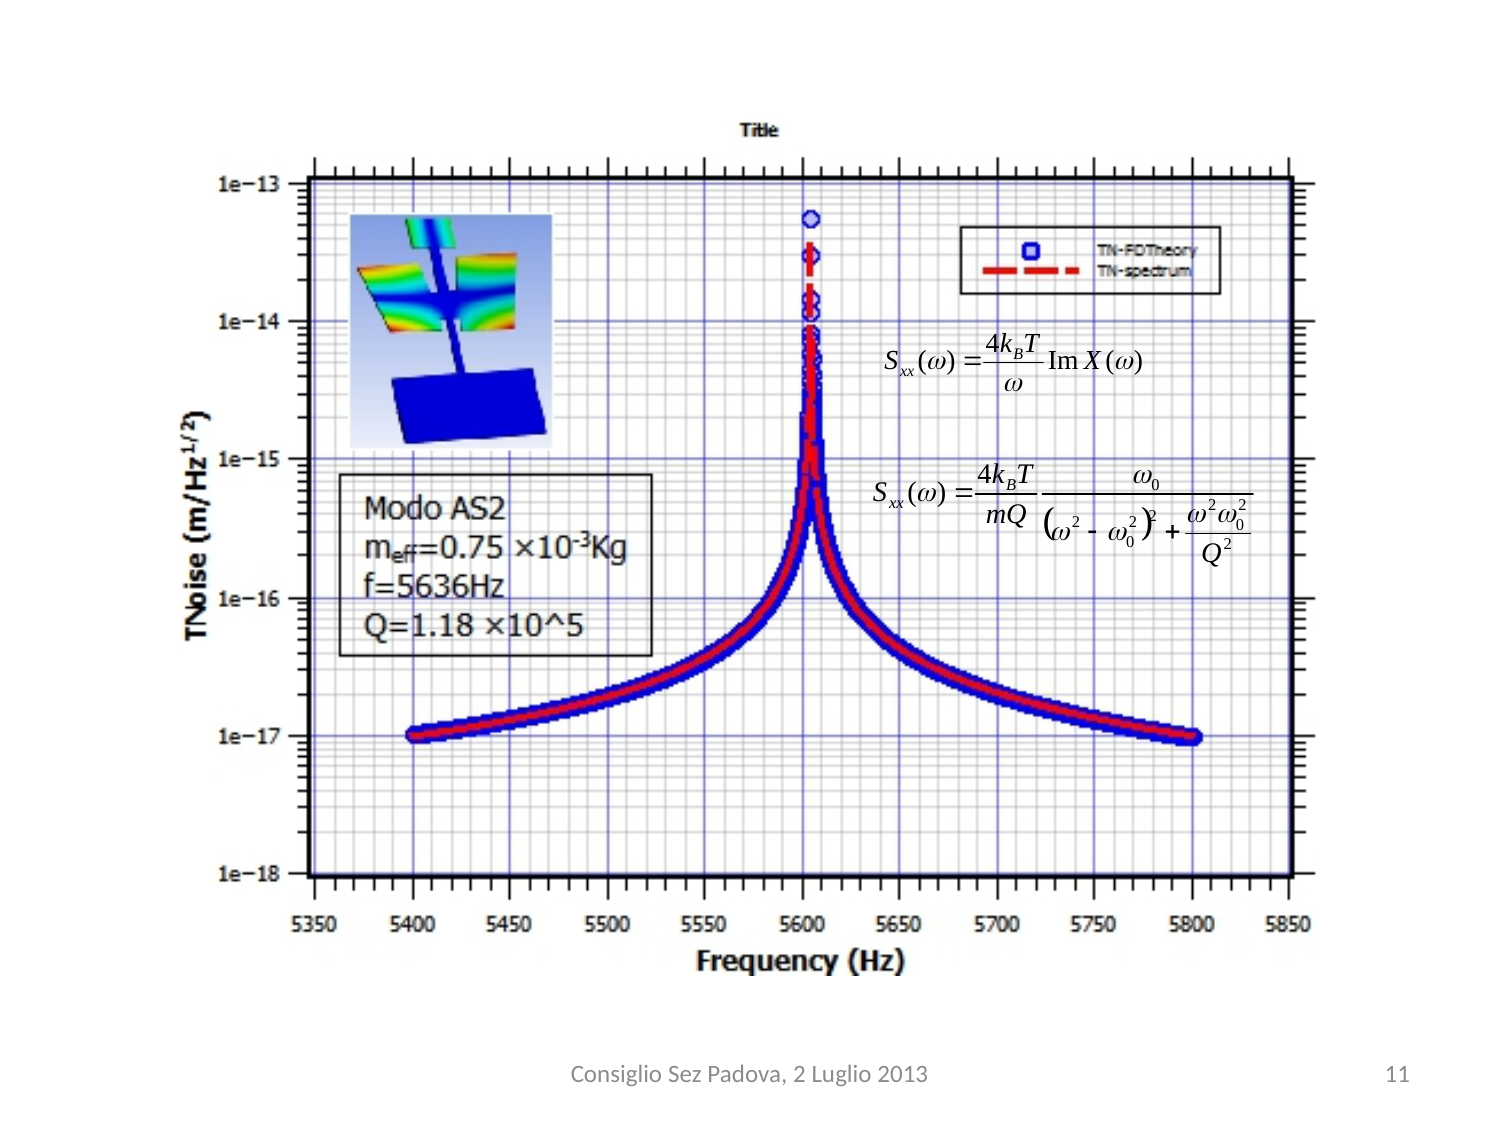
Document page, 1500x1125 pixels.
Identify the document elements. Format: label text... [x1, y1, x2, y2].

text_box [867, 455, 1261, 575]
slide_number 11 [1074, 1042, 1425, 1103]
picture [179, 119, 1341, 977]
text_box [879, 325, 1148, 398]
footer Consiglio Sez Padova, 2 Luglio 2013 [512, 1042, 988, 1103]
